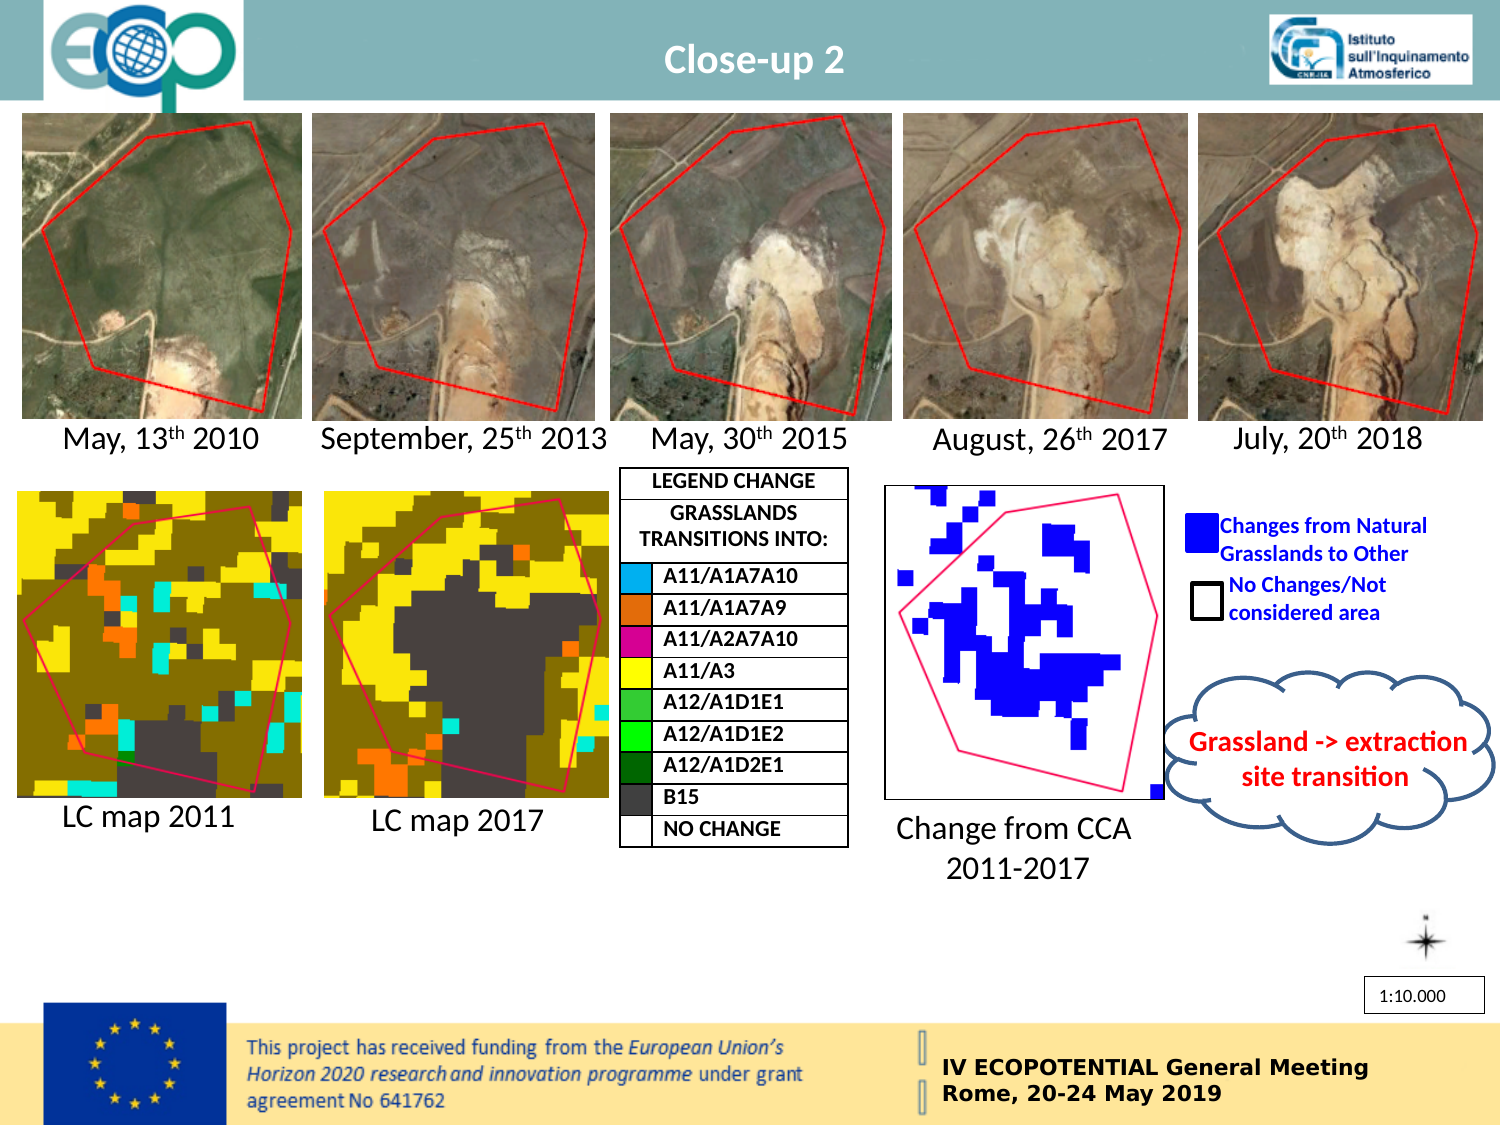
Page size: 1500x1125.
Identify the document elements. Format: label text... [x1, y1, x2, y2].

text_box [22, 113, 1483, 466]
table_cell A12/A1D2E1 [653, 753, 847, 783]
table_cell [621, 785, 651, 815]
table_cell A11/A1A7A9 [653, 595, 847, 625]
table_cell [621, 722, 651, 751]
picture [0, 0, 1500, 1125]
table_cell [621, 627, 651, 657]
text_box IV ECOPOTENTIAL General Meeting Rome, 20-24 May 2019 [927, 1020, 1483, 1106]
table_cell A11/A3 [653, 658, 847, 688]
table_cell [621, 690, 651, 720]
table_cell GRASSLANDS TRANSITIONS INTO: [621, 500, 847, 562]
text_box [1186, 503, 1448, 634]
table_cell [621, 658, 651, 688]
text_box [1168, 668, 1500, 844]
table_cell NO CHANGE [653, 816, 847, 846]
table_cell [621, 564, 651, 593]
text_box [1363, 904, 1485, 1015]
table_cell B15 [653, 785, 847, 815]
table_header LEGEND CHANGE [621, 474, 847, 499]
table_cell [621, 595, 651, 625]
table_cell A12/A1D1E2 [653, 722, 847, 751]
text_box Close-up 2 [253, 24, 1256, 90]
table_cell [621, 816, 651, 846]
table_cell A12/A1D1E1 [653, 690, 847, 720]
text_box LC map 2011 [47, 806, 251, 842]
text_box LC map 2017 [356, 806, 560, 846]
table_cell [621, 753, 651, 783]
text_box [879, 486, 1164, 895]
table_cell A11/A1A7A10 [653, 564, 847, 593]
table_cell A11/A2A7A10 [653, 627, 847, 657]
